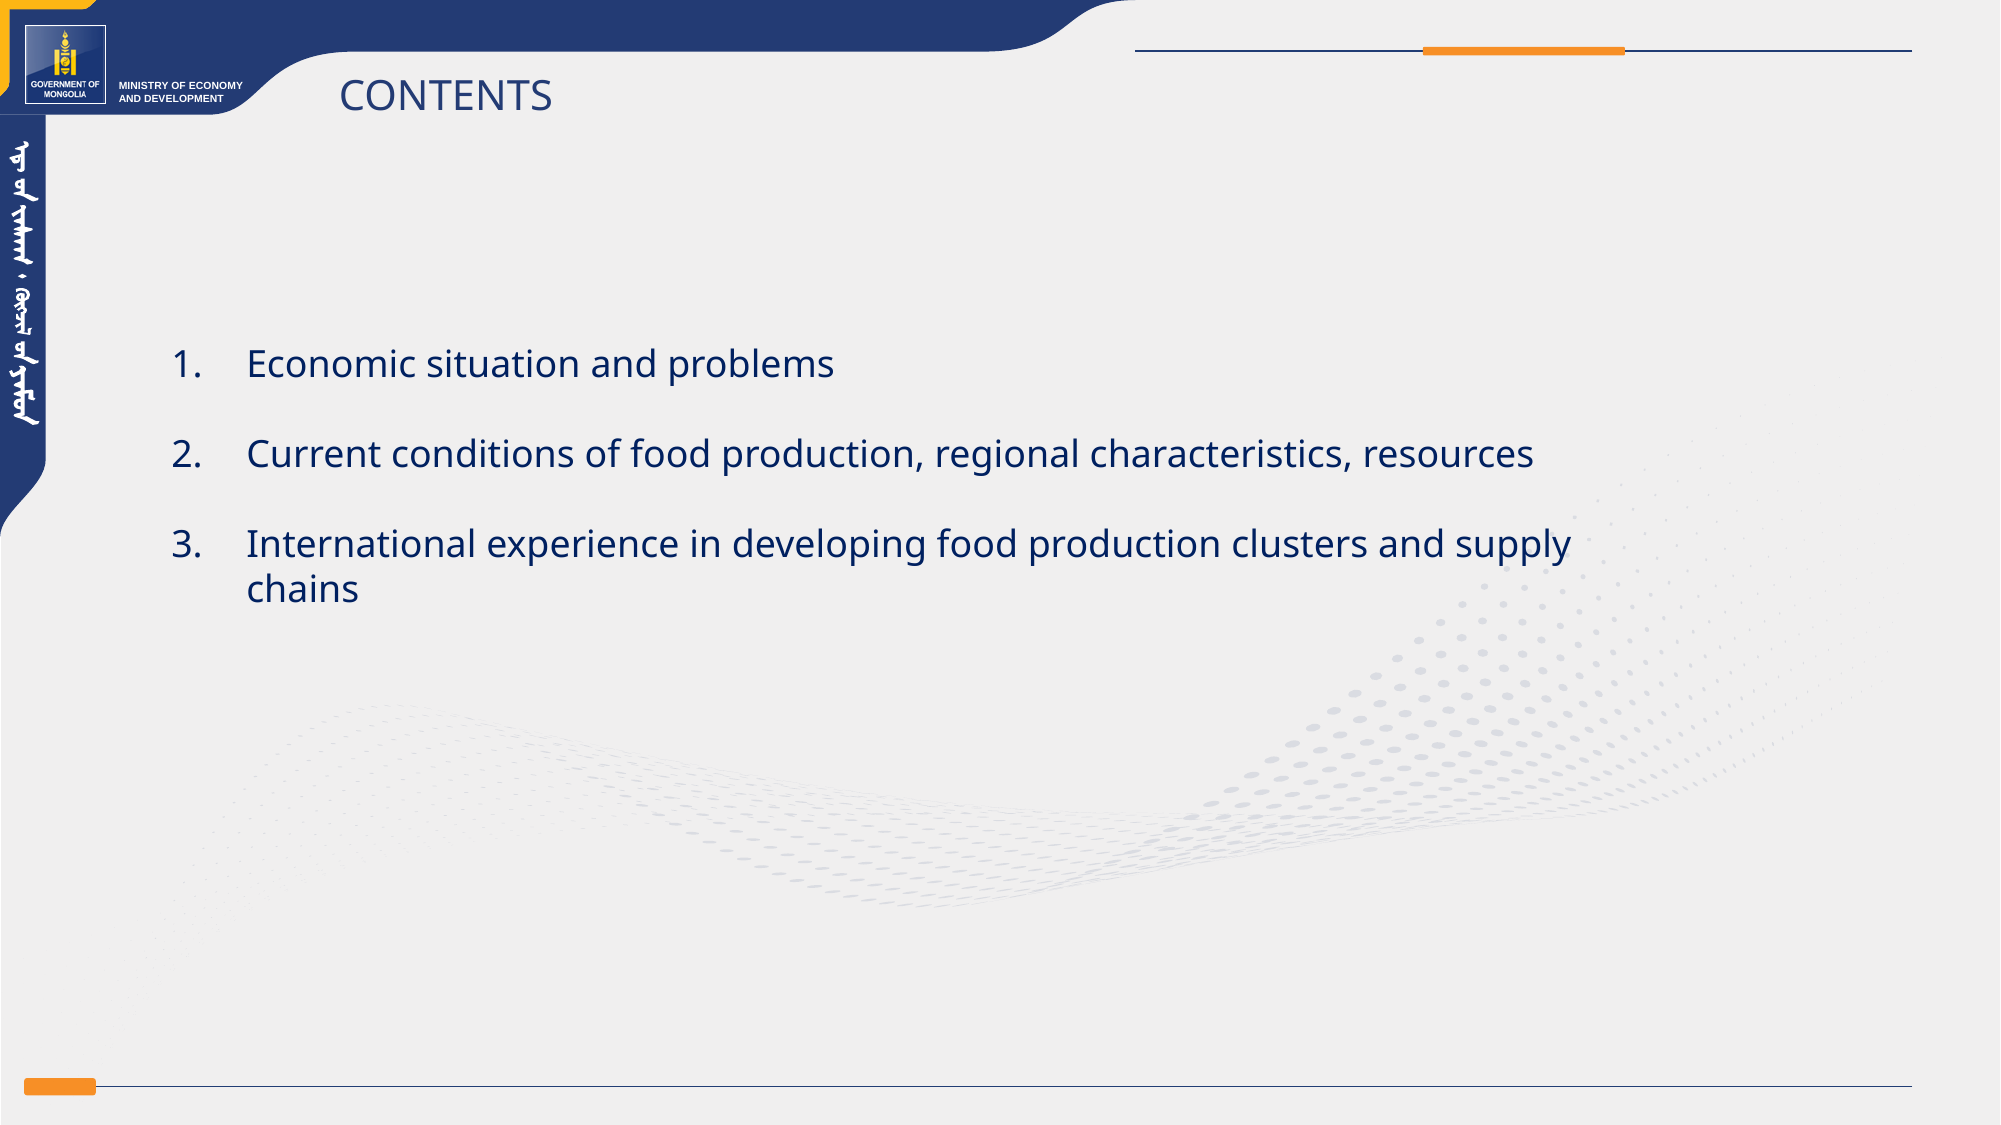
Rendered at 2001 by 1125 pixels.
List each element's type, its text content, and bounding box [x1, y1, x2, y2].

text_box Economic situation and problems Current conditions of food production, regional characteristics, resources International experience in developing food production clusters and supply chains [156, 332, 1640, 708]
list CONTENTS [323, 67, 1913, 138]
picture [26, 26, 105, 103]
